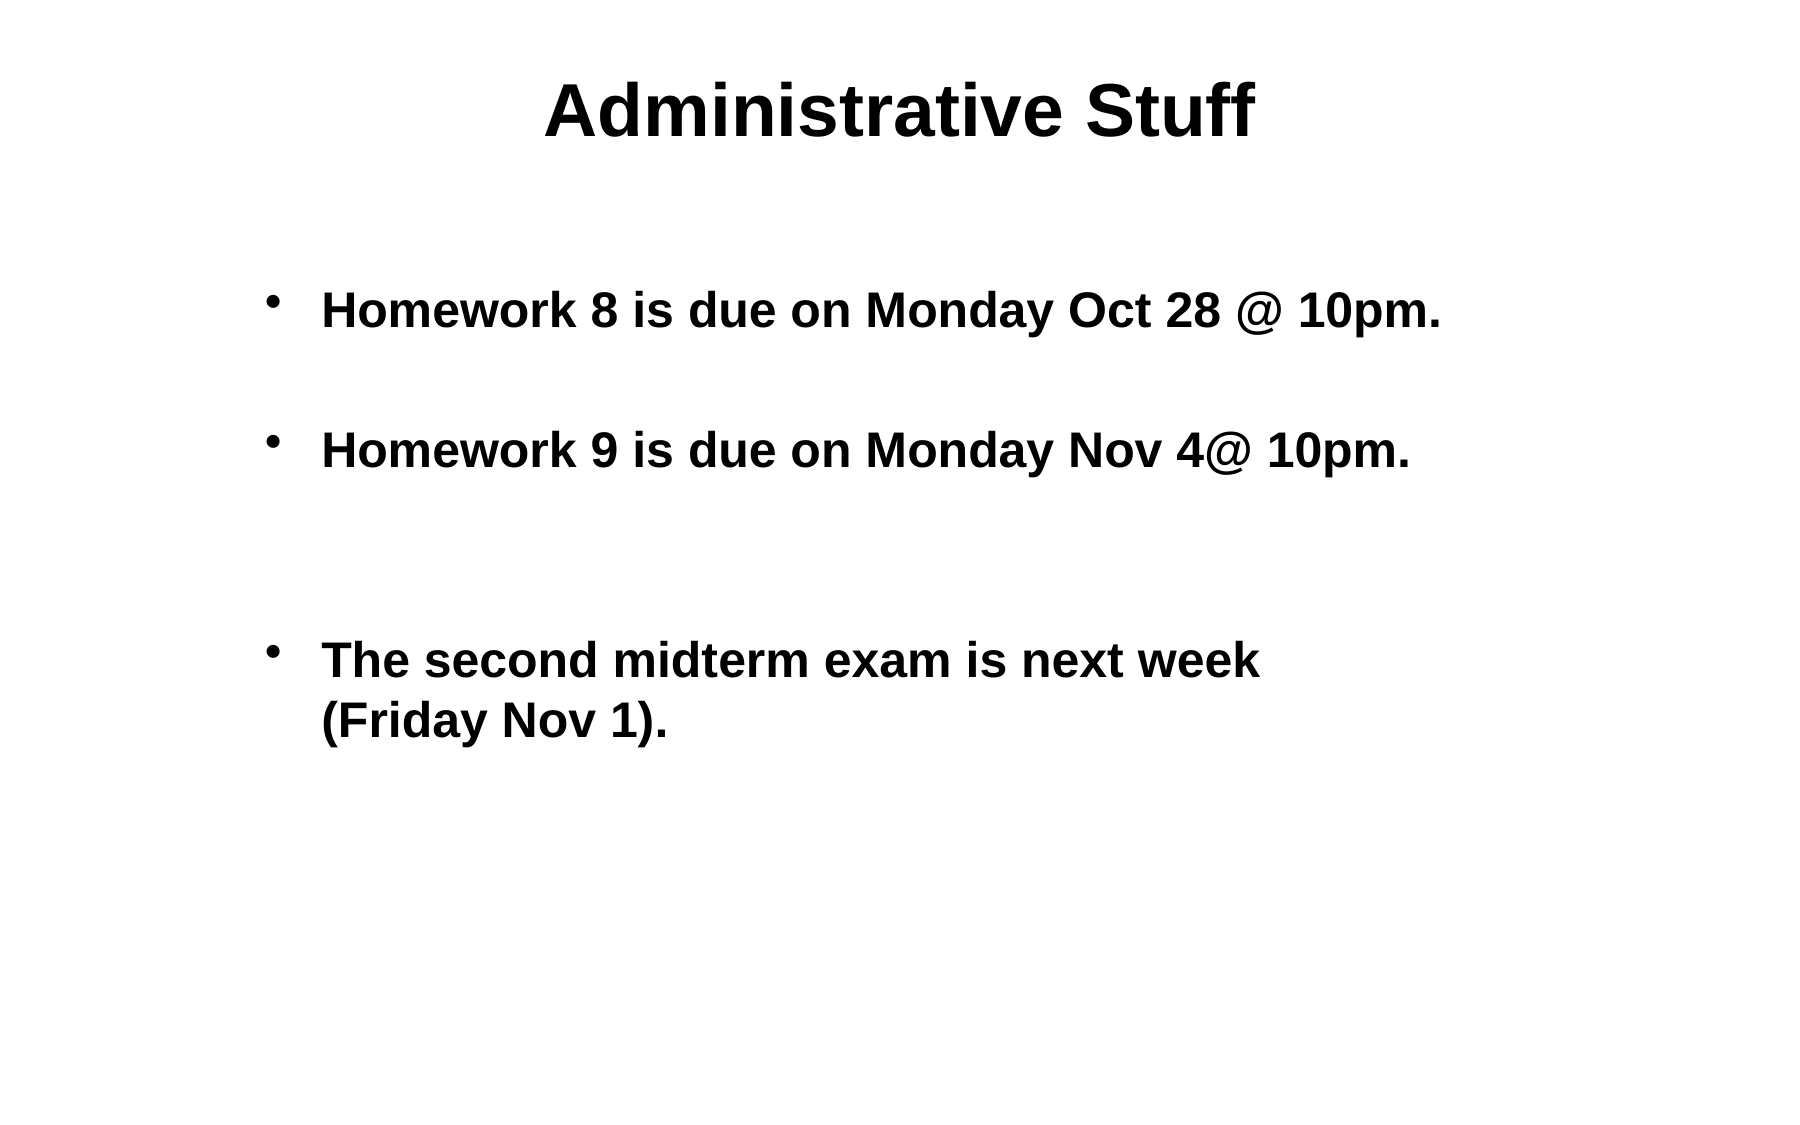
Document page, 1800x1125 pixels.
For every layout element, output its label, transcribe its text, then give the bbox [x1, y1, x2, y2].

list Homework 8 is due on Monday Oct 28 @ 10pm. Homework 9 is due on Monday Nov 4@ 10pm. The second midterm exam is next week (Friday Nov 1). [249, 200, 1613, 1013]
title Administrative Stuff [0, 50, 1800, 163]
